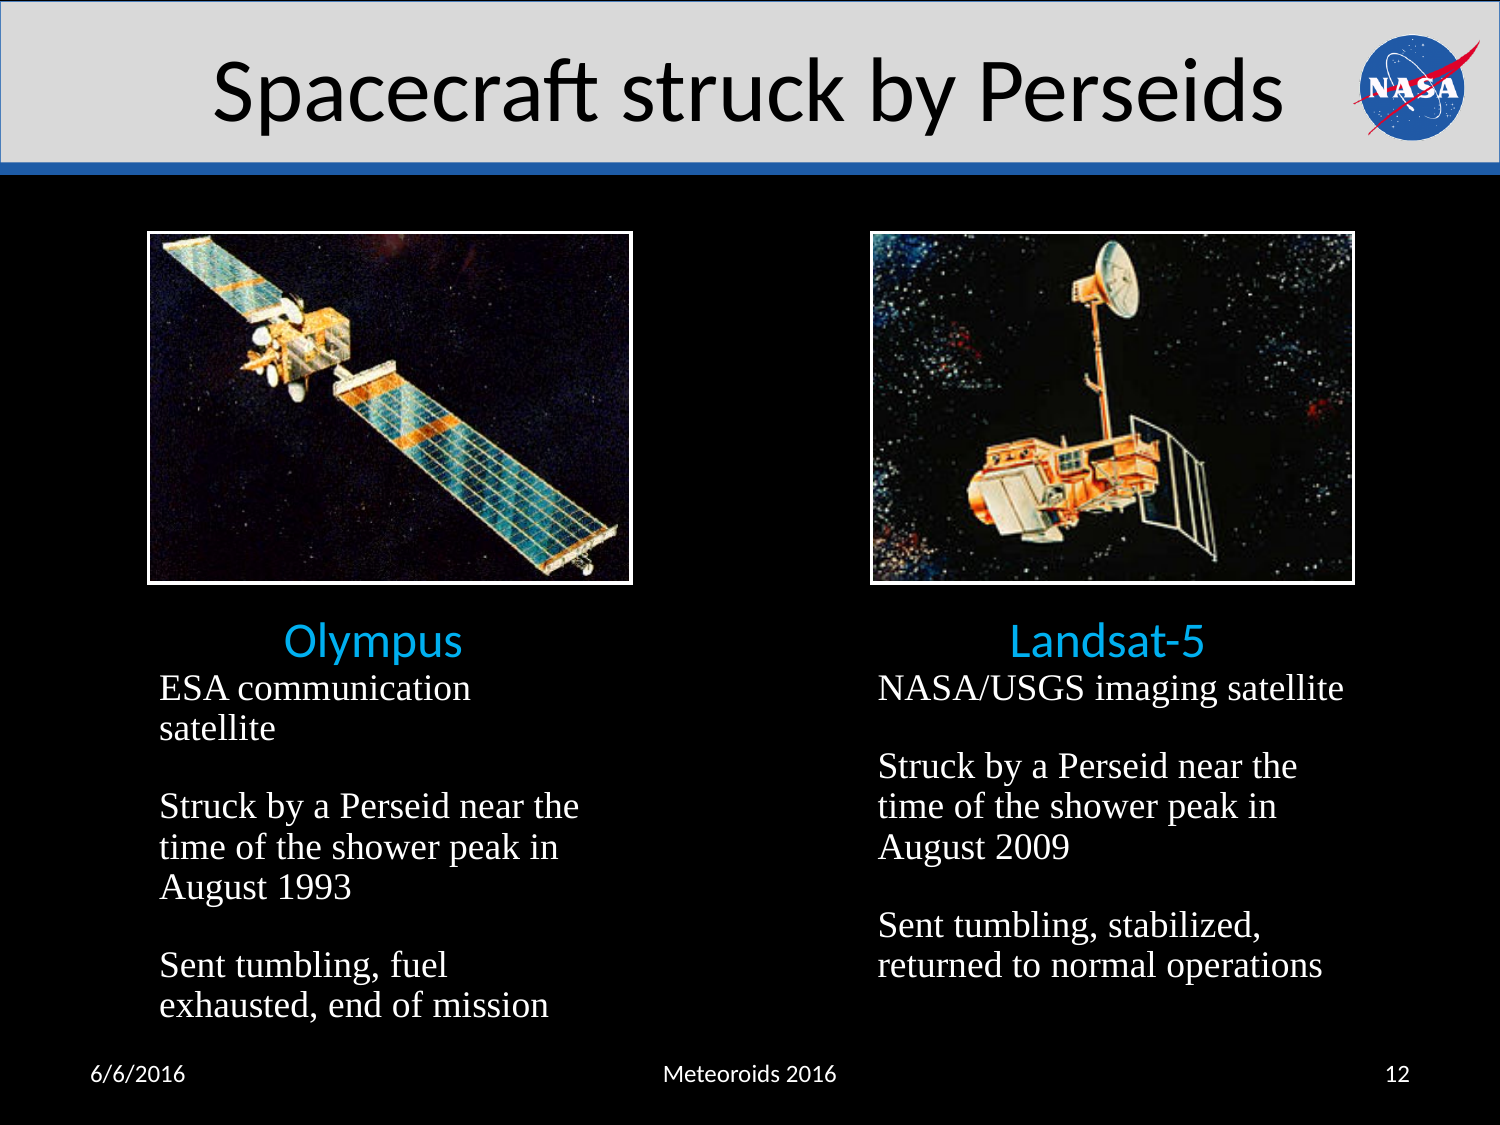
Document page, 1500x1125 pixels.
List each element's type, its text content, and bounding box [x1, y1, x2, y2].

text_box Landsat-5 NASA/USGS imaging satellite Struck by a Perseid near the time of the shower peak in August 2009 Sent tumbling, stabilized, returned to normal operations [862, 606, 1363, 1034]
slide_number 12 [1074, 1042, 1425, 1103]
picture [1425, 34, 1480, 141]
title Spacecraft struck by Perseids [75, 1, 1425, 169]
text_box Olympus ESA communication satellite Struck by a Perseid near the time of the shower peak in August 1993 Sent tumbling, fuel exhausted, end of mission [144, 606, 613, 1034]
footer Meteoroids 2016 [512, 1042, 988, 1103]
picture [149, 233, 630, 582]
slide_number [75, 1042, 425, 1103]
picture [873, 233, 1352, 582]
